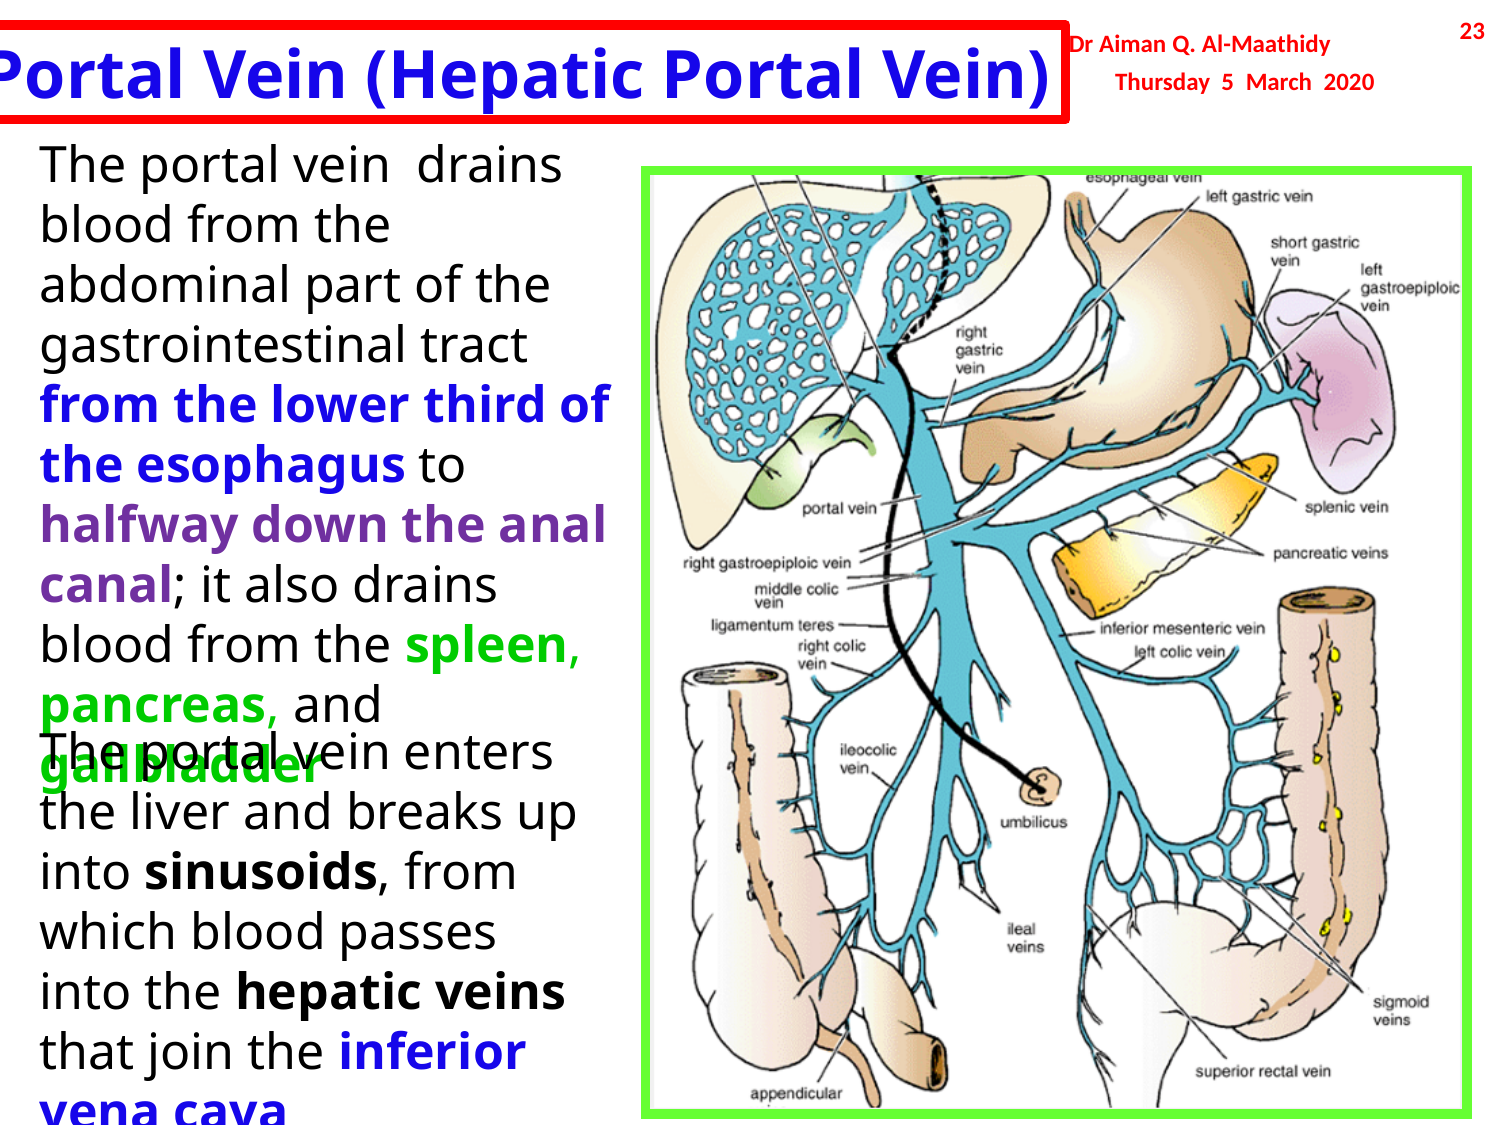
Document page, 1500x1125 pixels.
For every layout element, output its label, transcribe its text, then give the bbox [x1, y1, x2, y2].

footer Dr Aiman Q. Al-Maathidy [962, 12, 1438, 73]
text_box Portal Vein (Hepatic Portal Vein) [0, 24, 1066, 120]
text_box The portal vein drains blood from the abdominal part of the gastrointestinal tract from the lower third of the esophagus to halfway down the anal canal; it also drains blood from the spleen, pancreas, and gallbladder [24, 124, 650, 800]
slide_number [1100, 60, 1450, 110]
picture [649, 174, 1463, 1110]
text_box The portal vein enters the liver and breaks up into sinusoids, from which blood passes into the hepatic veins that join the inferior vena cava [24, 712, 600, 1125]
slide_number 23 [1425, 0, 1500, 60]
